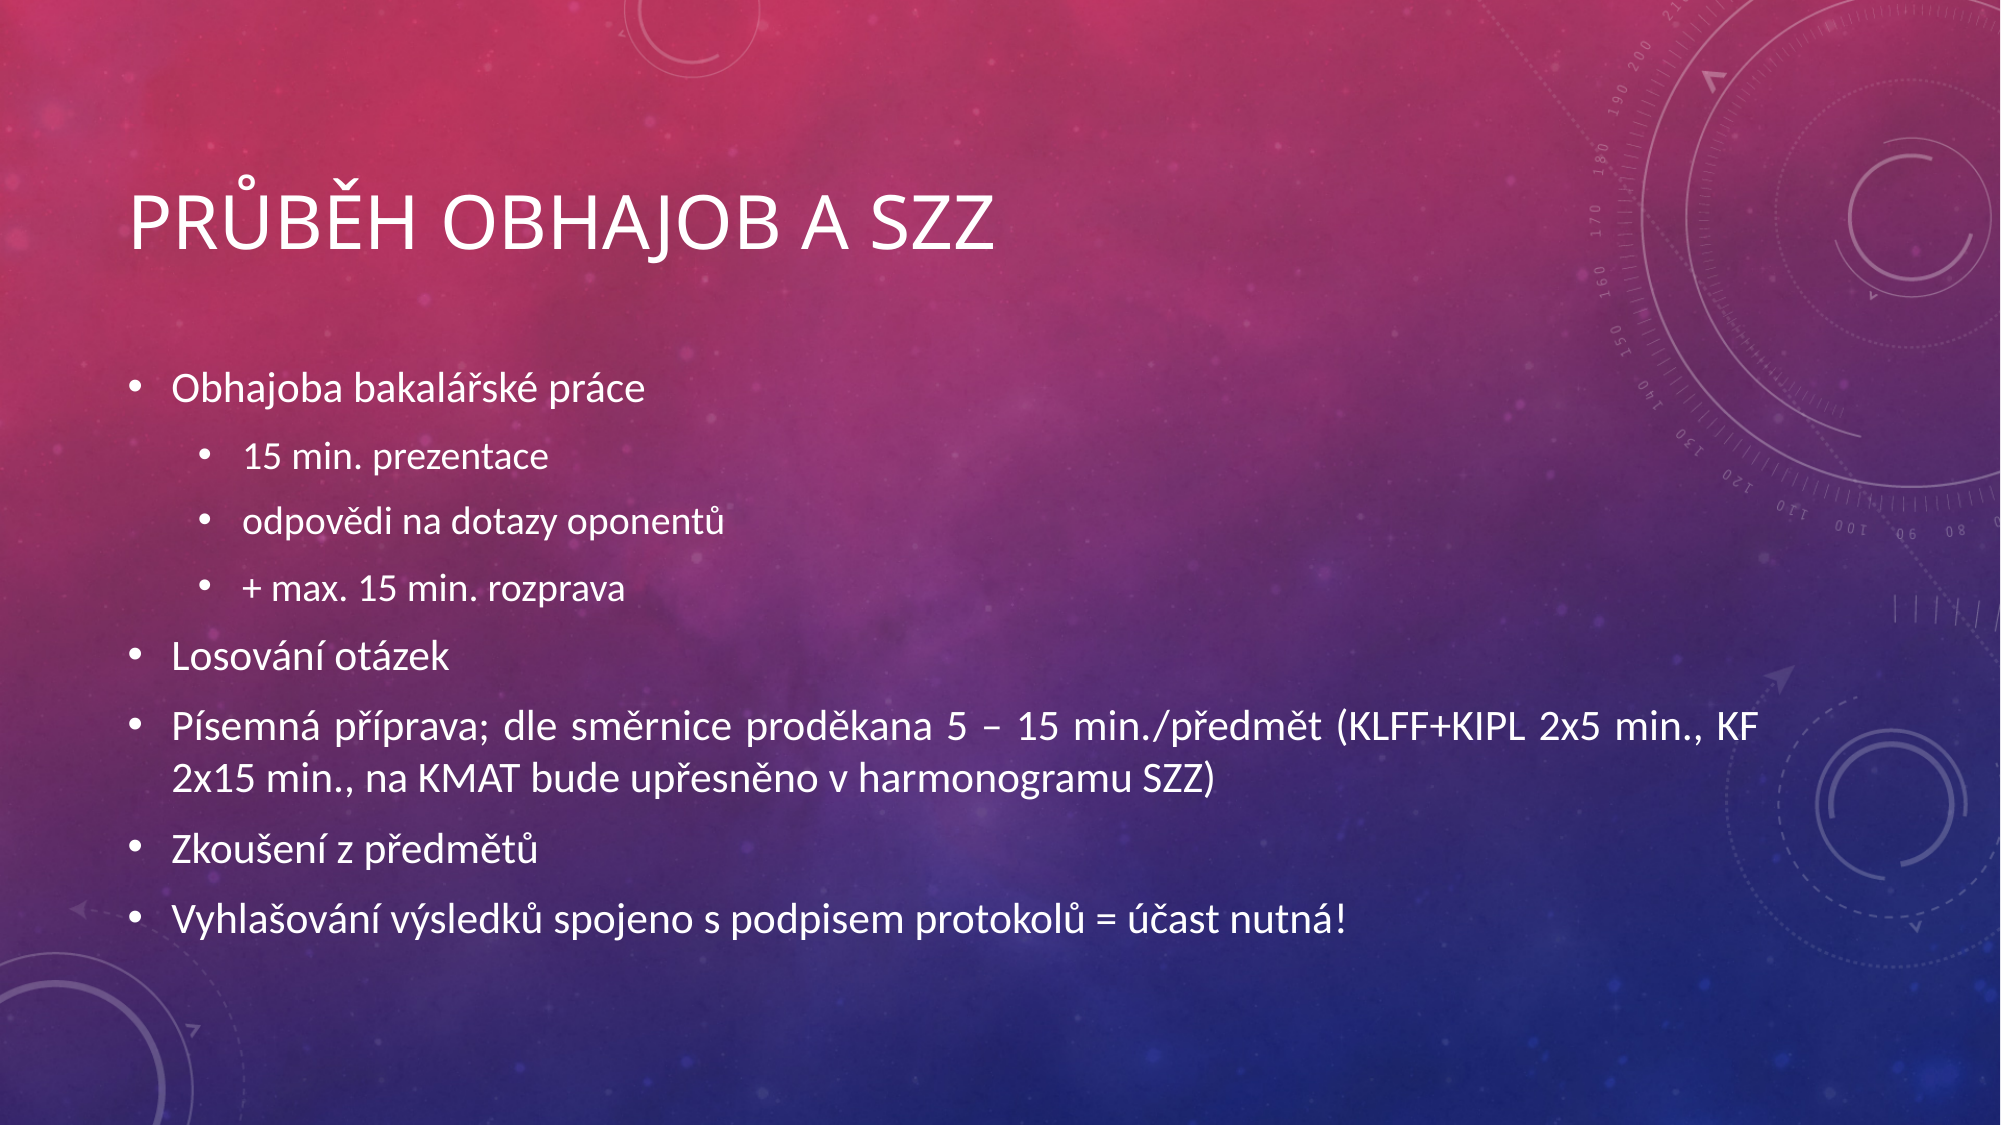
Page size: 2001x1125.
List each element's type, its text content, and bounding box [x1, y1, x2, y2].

title Průběh obhajob a SZZ [112, 99, 1775, 339]
list Obhajoba bakalářské práce 15 min. prezentace odpovědi na dotazy oponentů + max. 15 min. rozprava Losování otázek Písemná příprava; dle směrnice proděkana 5 – 15 min./předmět (KLFF+KIPL 2x5 min., KF 2x15 min., na KMAT bude upřesněno v harmonogramu SZZ) Zkoušení z předmětů Vyhlašování výsledků spojeno s podpisem protokolů = účast nutná! [112, 351, 1775, 950]
picture [0, 0, 2001, 1125]
